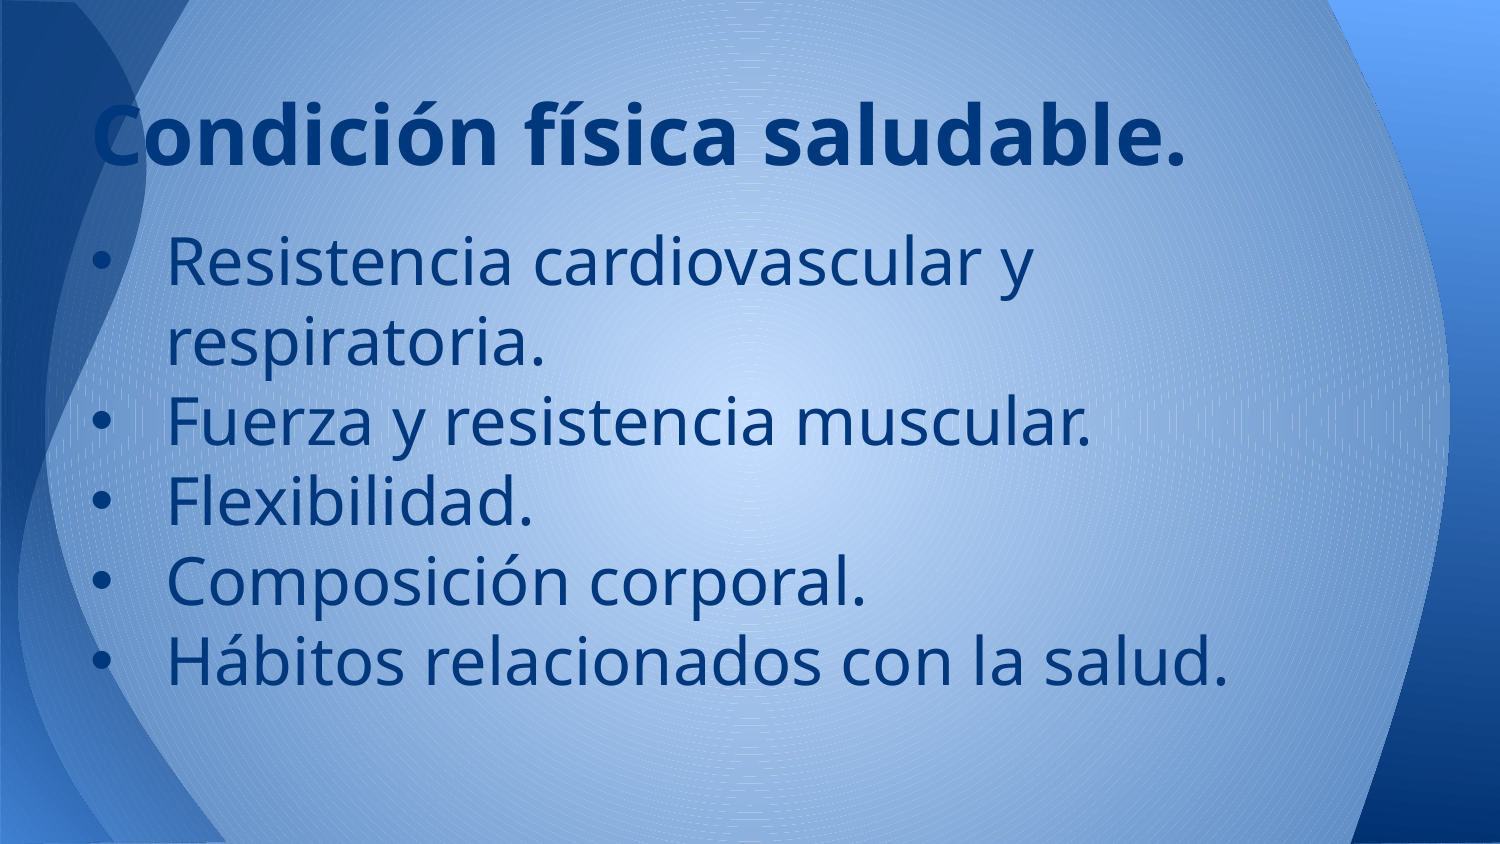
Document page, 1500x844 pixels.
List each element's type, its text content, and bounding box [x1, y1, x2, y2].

list Resistencia cardiovascular y respiratoria. Fuerza y resistencia muscular. Flexibilidad. Composición corporal. Hábitos relacionados con la salud. [75, 204, 1425, 800]
title Condición física saludable. [75, 33, 1425, 197]
